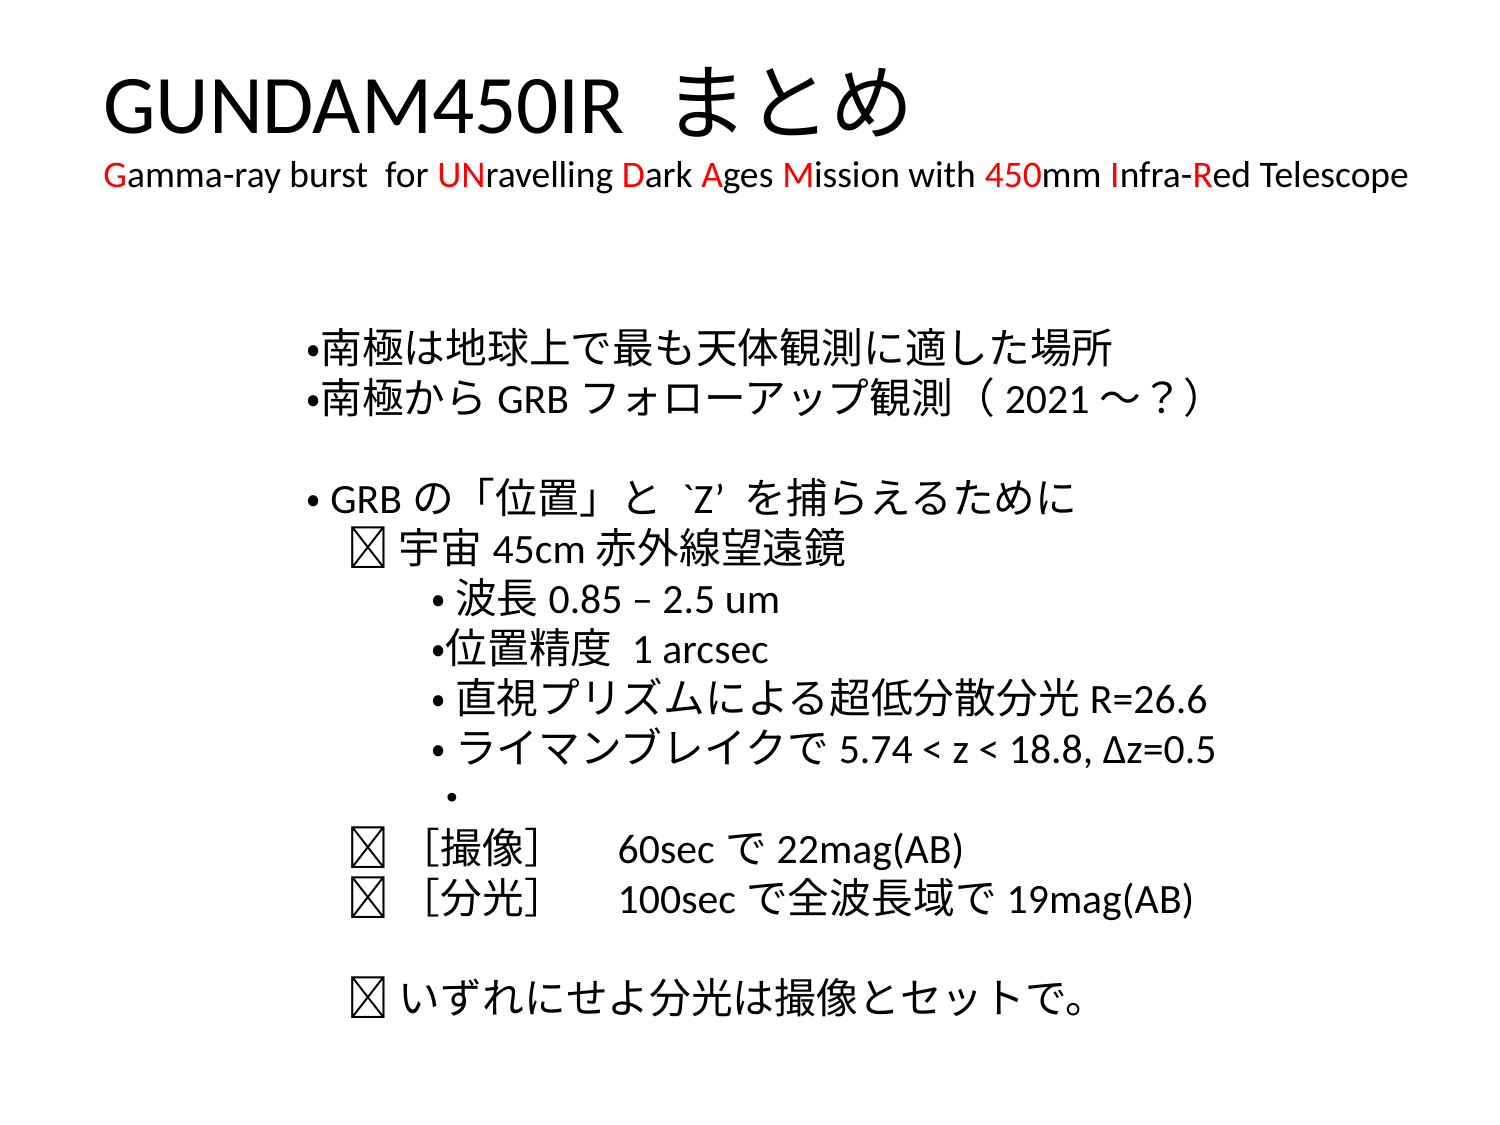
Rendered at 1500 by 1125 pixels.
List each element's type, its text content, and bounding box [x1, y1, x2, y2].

text_box ・南極は地球上で最も天体観測に適した場所 ・南極からGRBフォローアップ観測（2021～？） ・GRBの「位置」と `Z’ を捕らえるために  宇宙45cm赤外線望遠鏡 ・ 波長0.85 – 2.5 um ・位置精度 1 arcsec ・ 直視プリズムによる超低分散分光R=26.6 ・ ライマンブレイクで5.74 < z < 18.8, Δz=0.5 ・  ［撮像］ 60secで22mag(AB)  ［分光］ 100secで全波長域で19mag(AB)  いずれにせよ分光は撮像とセットで。 [291, 314, 1240, 1030]
text_box GUNDAM450IR まとめ Gamma-ray burst for UNravelling Dark Ages Mission with 450mm Infra-Red Telescope [88, 42, 1500, 203]
